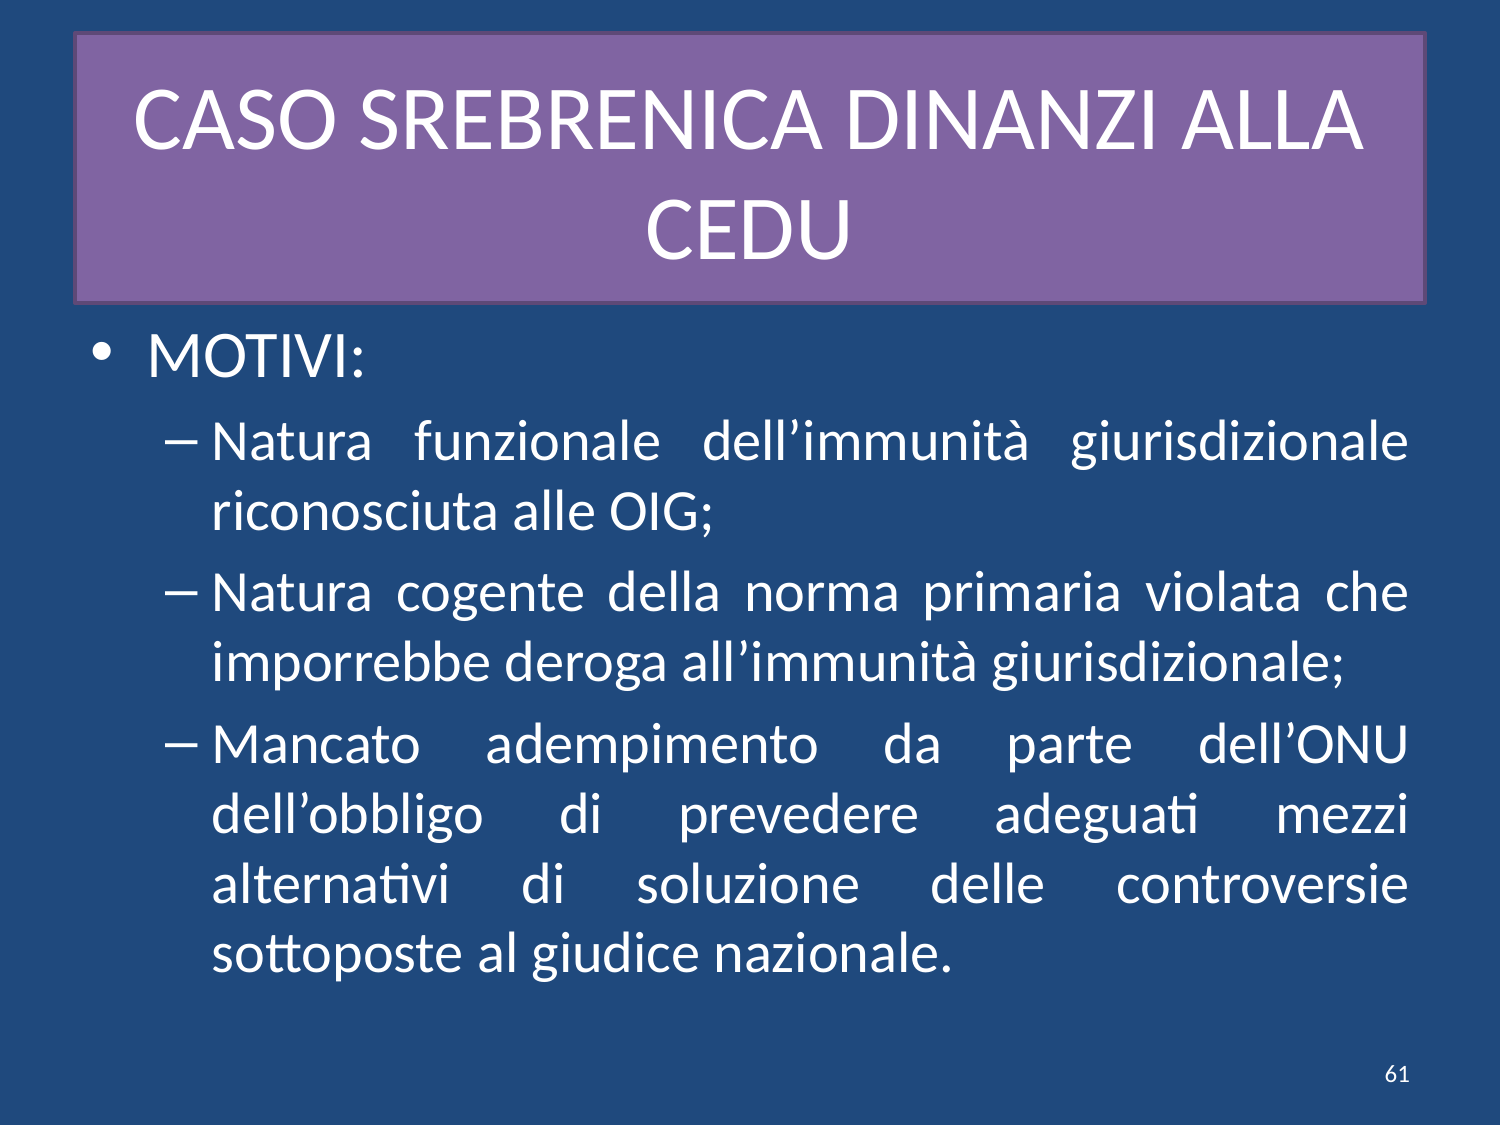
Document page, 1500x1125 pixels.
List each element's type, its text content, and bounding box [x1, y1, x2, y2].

list MOTIVI: Natura funzionale dell’immunità giurisdizionale riconosciuta alle OIG; Natura cogente della norma primaria violata che imporrebbe deroga all’immunità giurisdizionale; Mancato adempimento da parte dell’ONU dell’obbligo di prevedere adeguati mezzi alternativi di soluzione delle controversie sottoposte al giudice nazionale. [75, 303, 1425, 1103]
slide_number 61 [1074, 1042, 1425, 1103]
title CASO SREBRENICA DINANZI ALLA CEDU [73, 31, 1427, 305]
